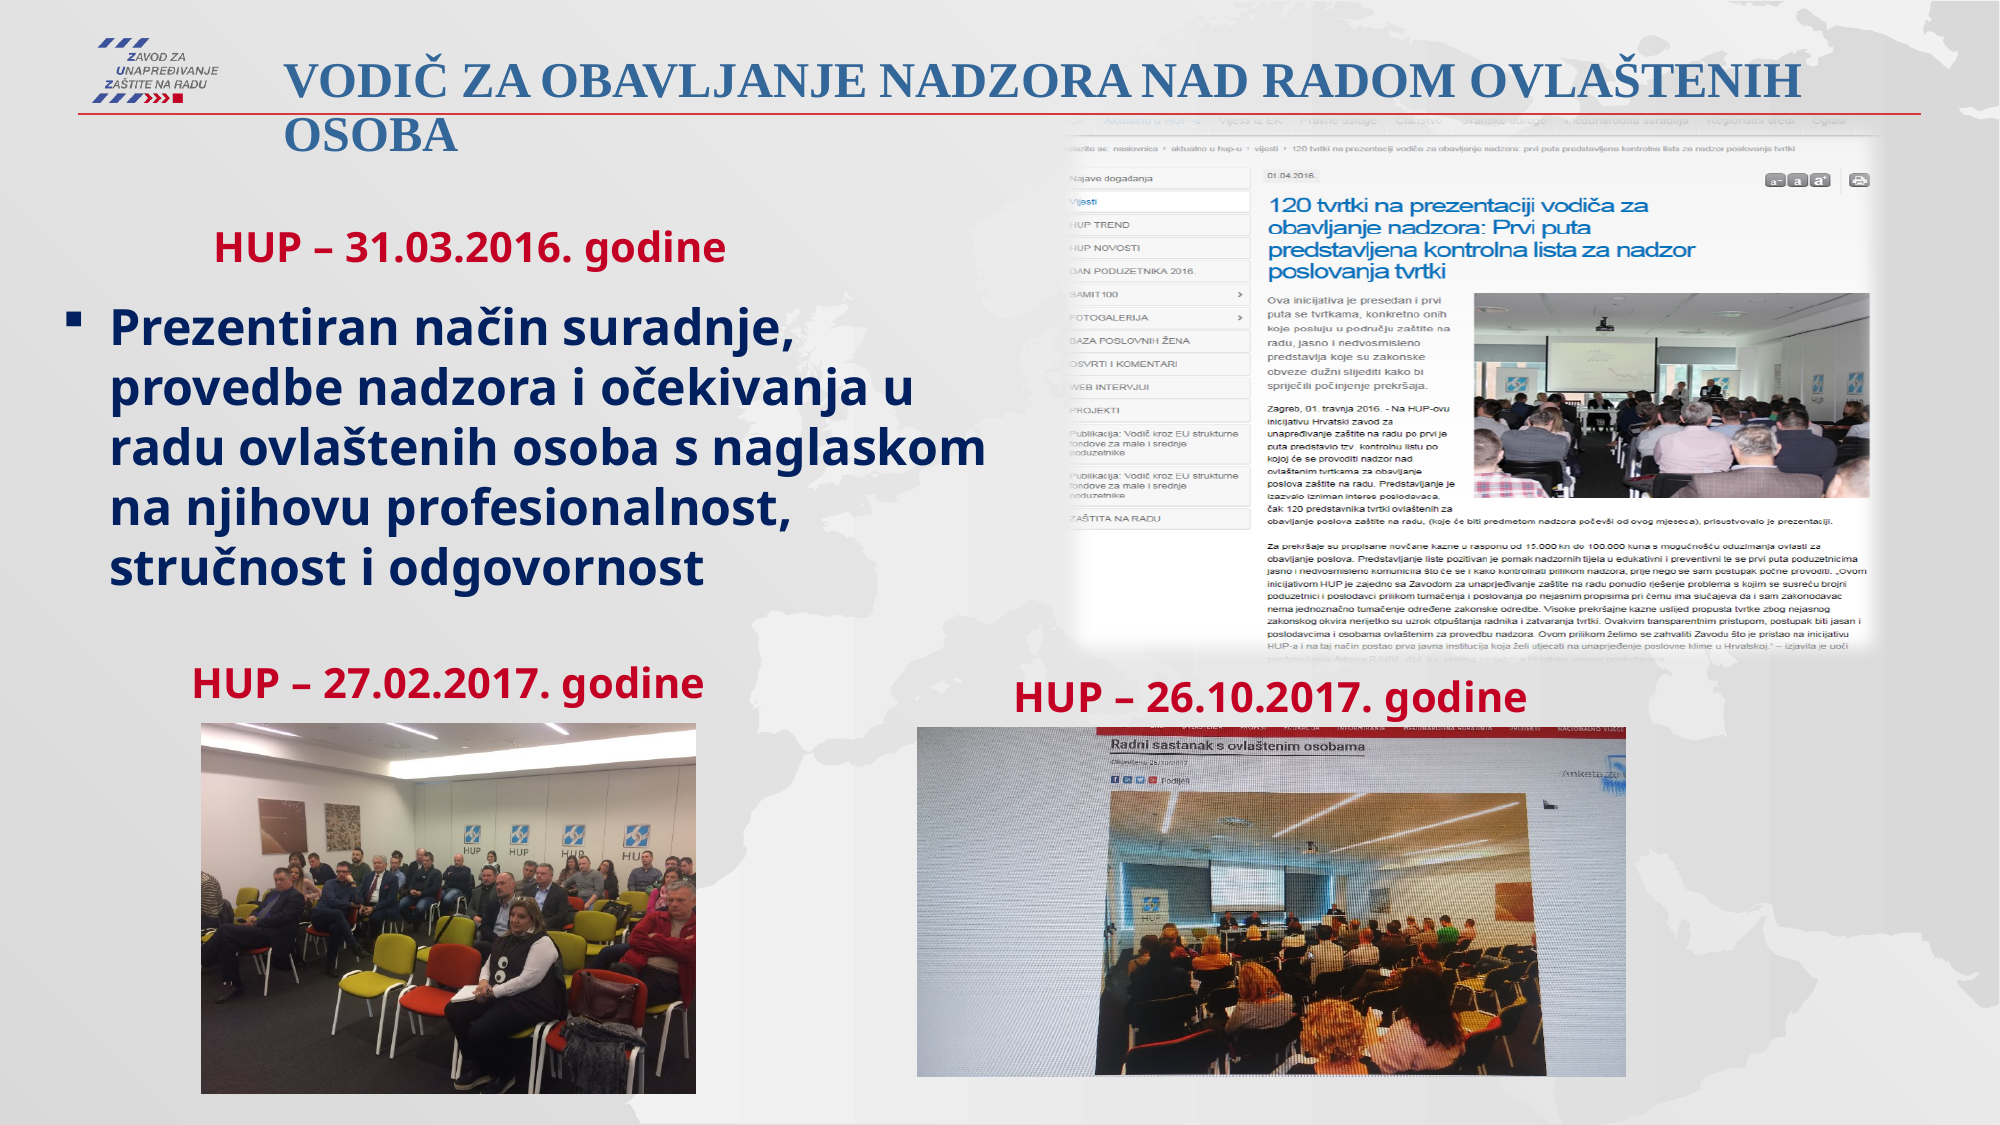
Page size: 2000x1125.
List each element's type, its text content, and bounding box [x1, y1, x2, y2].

picture [90, 37, 221, 104]
text_box HUP – 31.03.2016. godine [198, 219, 945, 280]
text_box HUP – 26.10.2017. godine [999, 668, 1544, 726]
picture [1058, 113, 1891, 666]
picture [916, 727, 1626, 1078]
text_box Prezentiran način suradnje, provedbe nadzora i očekivanja u radu ovlaštenih osoba s naglaskom na njihovu profesionalnost, stručnost i odgovornost [47, 288, 1036, 603]
picture [201, 723, 696, 1095]
text_box HUP – 27.02.2017. godine [176, 655, 721, 716]
title Vodič za obavljanje nadzora nad radom ovlaštenih osoba [269, 47, 2000, 173]
